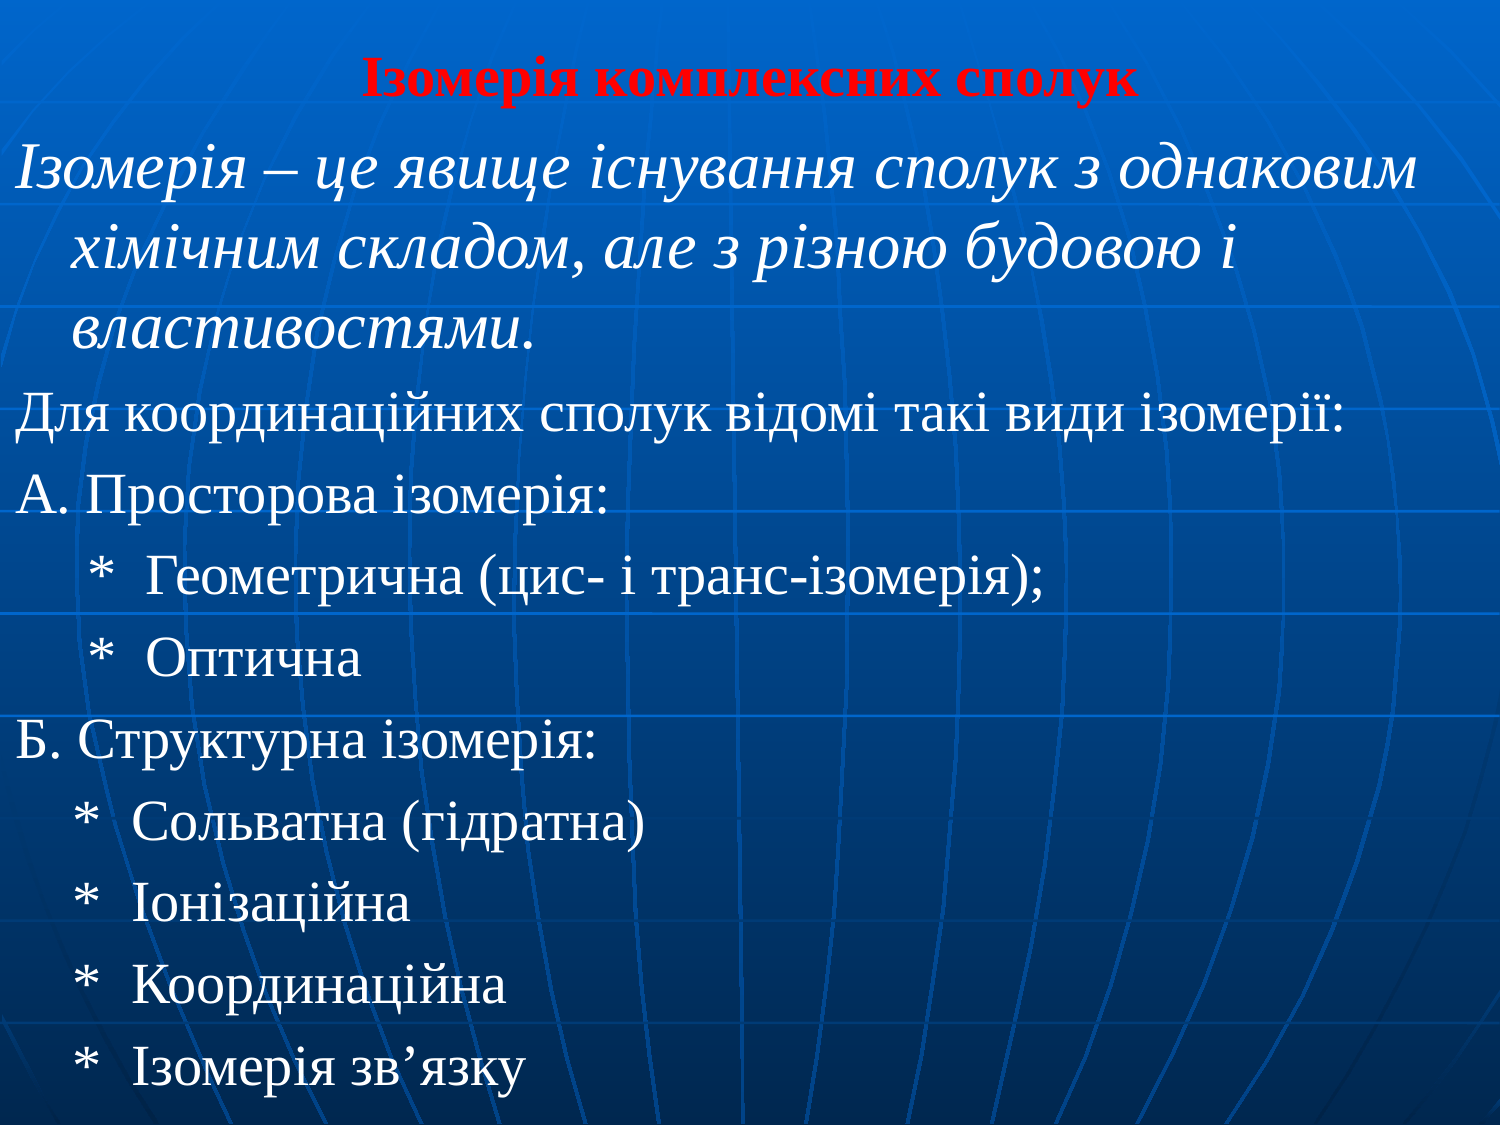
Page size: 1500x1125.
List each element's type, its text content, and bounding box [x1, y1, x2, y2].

list Ізомерія комплексних сполук Ізомерія – це явище існування сполук з однаковим хімічним складом, але з різною будовою і властивостями. Для координаційних сполук відомі такі види ізомерії: А. Просторова ізомерія: * Геометрична (цис- і транс-ізомерія); * Оптична Б. Структурна ізомерія: * Сольватна (гідратна) * Іонізаційна * Координаційна * Ізомерія зв’язку [0, 30, 1500, 1095]
